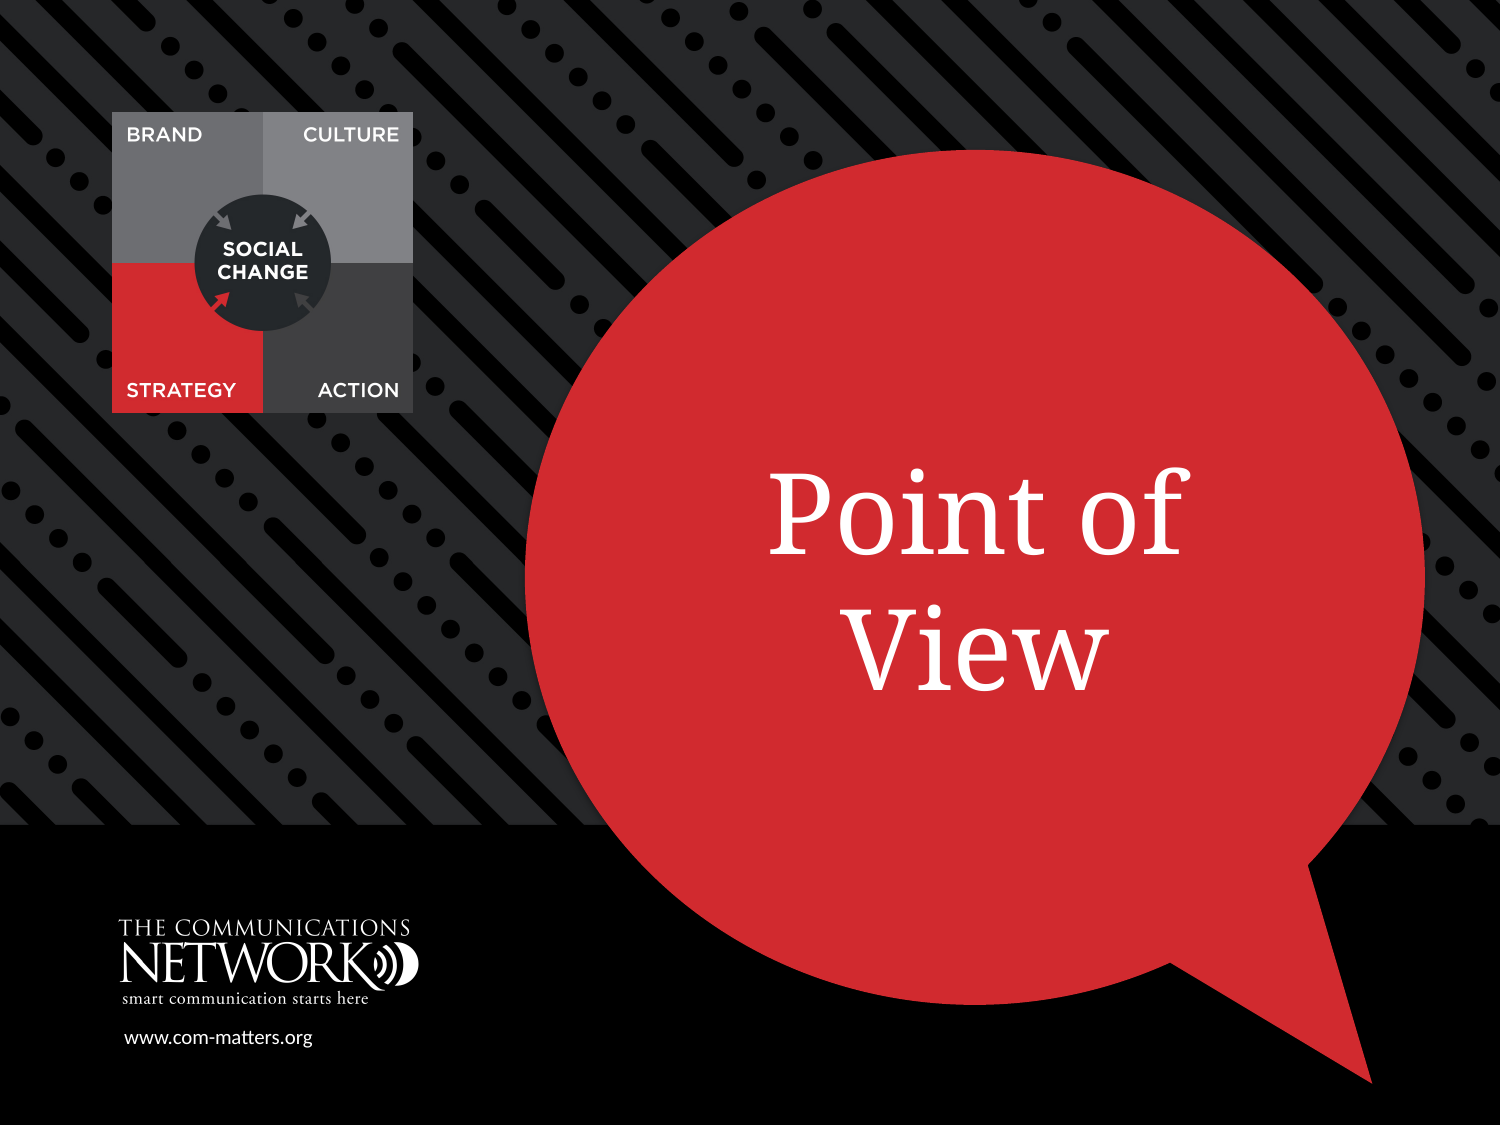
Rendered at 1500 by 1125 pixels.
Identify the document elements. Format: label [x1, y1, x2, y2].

picture [112, 911, 425, 1012]
picture [0, 0, 1500, 824]
